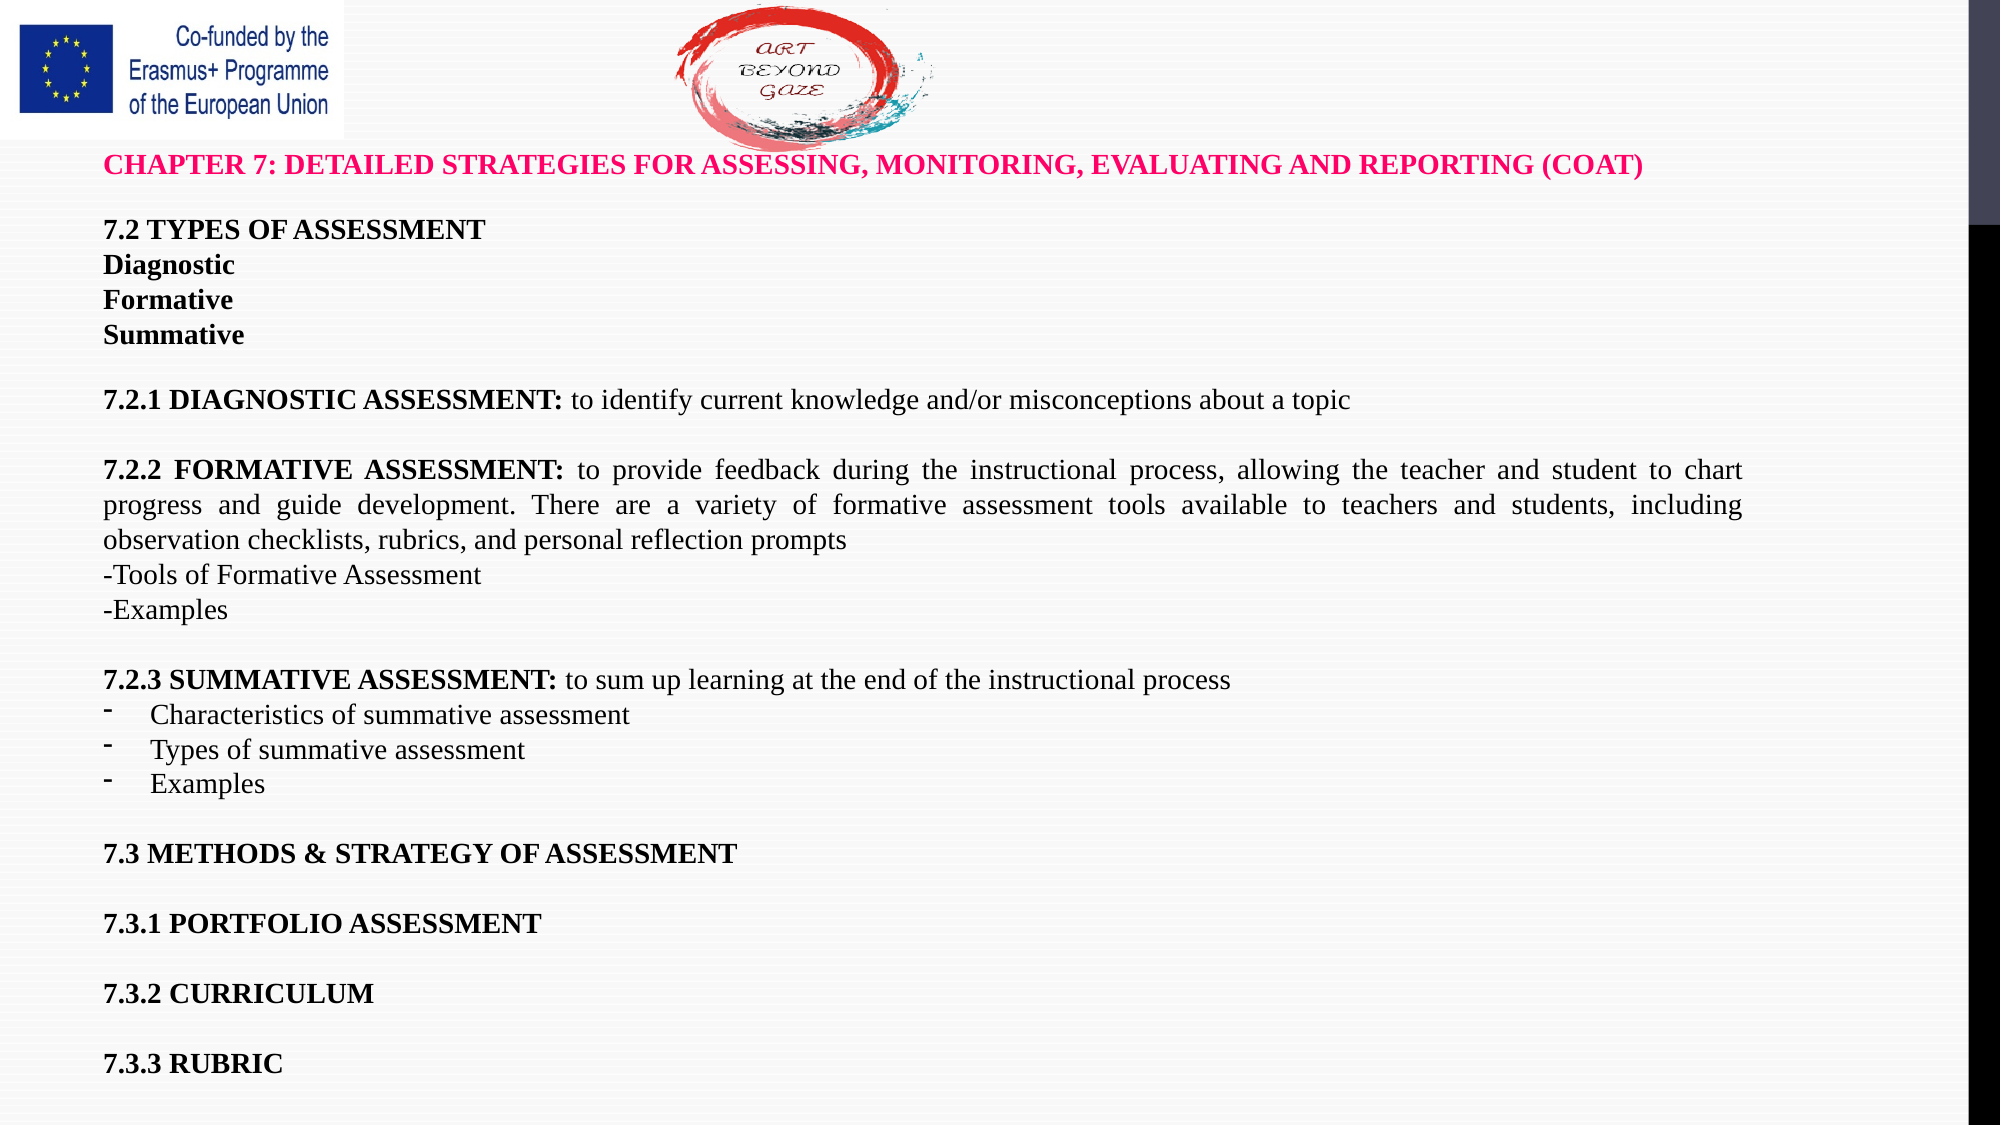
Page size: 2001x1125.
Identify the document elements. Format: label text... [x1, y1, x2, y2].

text_box CHAPTER 7: DETAILED STRATEGIES FOR ASSESSING, MONITORING, EVALUATING AND REPORTING (COAT) 7.2 TYPES OF ASSESSMENT Diagnostic Formative Summative 7.2.1 DIAGNOSTIC ASSESSMENT: to identify current knowledge and/or misconceptions about a topic 7.2.2 FORMATIVE ASSESSMENT: to provide feedback during the instructional process, allowing the teacher and student to chart progress and guide development. There are a variety of formative assessment tools available to teachers and students, including observation checklists, rubrics, and personal reflection prompts -Tools of Formative Assessment -Examples 7.2.3 SUMMATIVE ASSESSMENT: to sum up learning at the end of the instructional process Characteristics of summative assessment Types of summative assessment Examples 7.3 METHODS & STRATEGY OF ASSESSMENT 7.3.1 PORTFOLIO ASSESSMENT 7.3.2 CURRICULUM 7.3.3 RUBRIC [88, 138, 1760, 1122]
picture [0, 0, 345, 139]
picture [666, 0, 944, 156]
